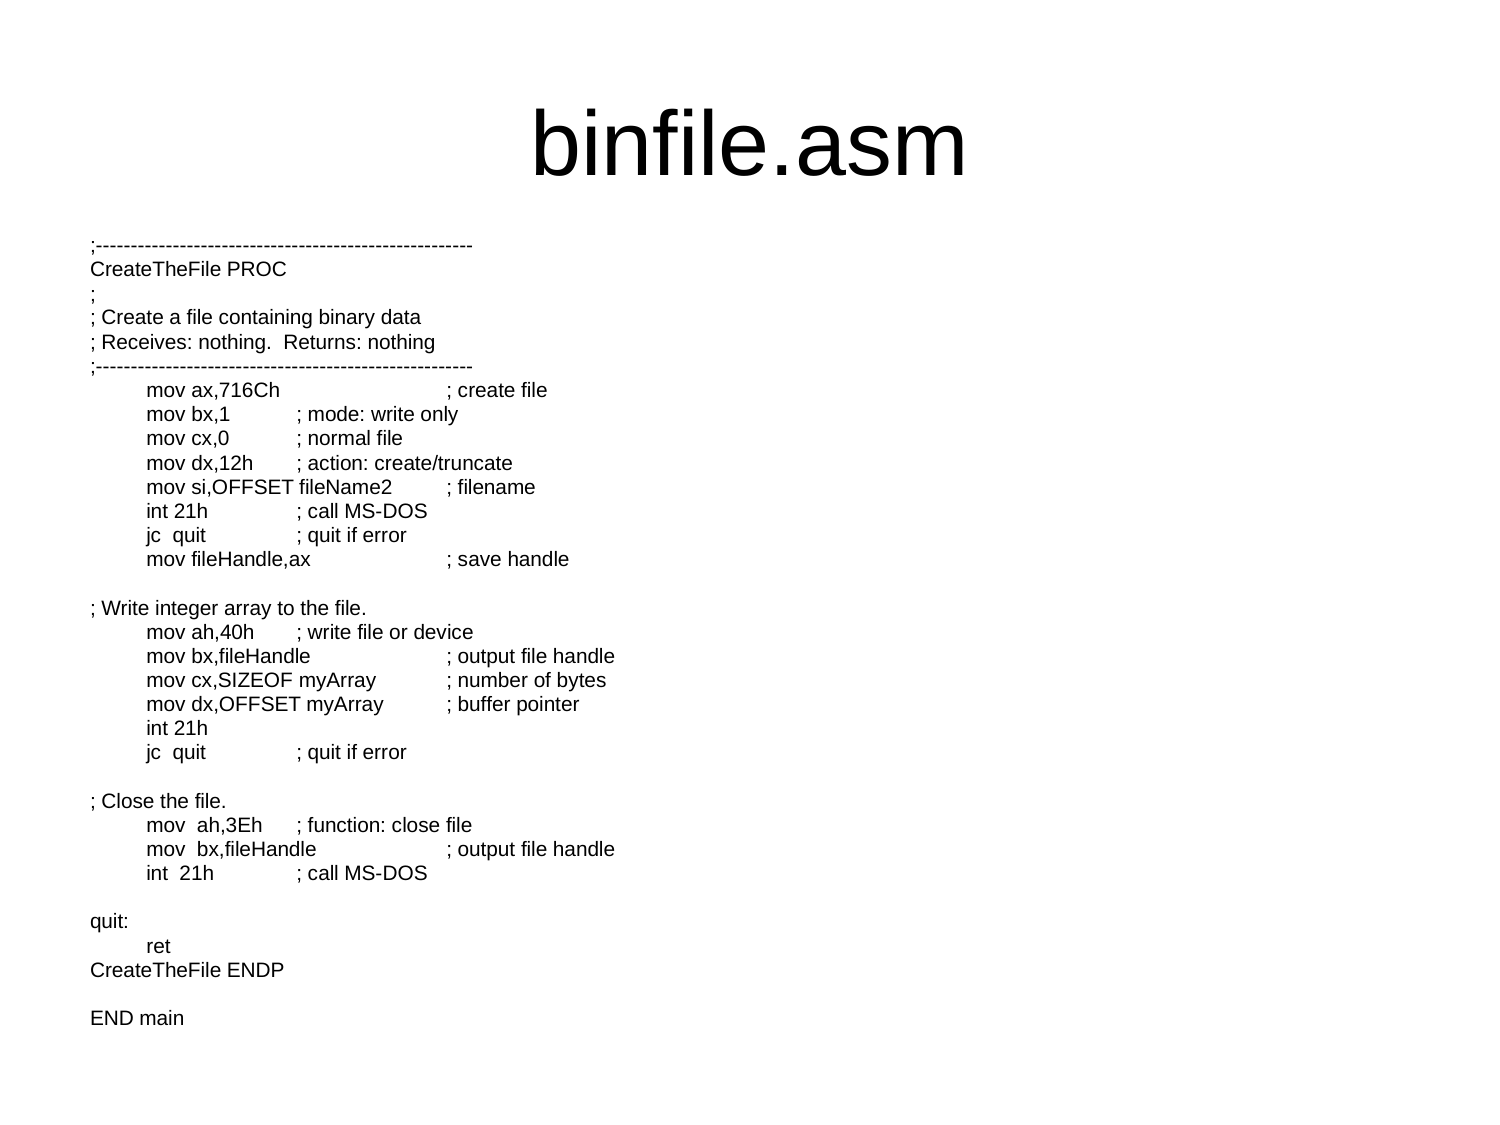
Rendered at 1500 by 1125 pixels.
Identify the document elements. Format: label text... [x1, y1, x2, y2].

list ;------------------------------------------------------ CreateTheFile PROC ; ; Create a file containing binary data ; Receives: nothing. Returns: nothing ;------------------------------------------------------ mov ax,716Ch ; create file mov bx,1 ; mode: write only mov cx,0 ; normal file mov dx,12h ; action: create/truncate mov si,OFFSET fileName2 ; filename int 21h ; call MS-DOS jc quit ; quit if error mov fileHandle,ax ; save handle ; Write integer array to the file. mov ah,40h ; write file or device mov bx,fileHandle ; output file handle mov cx,SIZEOF myArray ; number of bytes mov dx,OFFSET myArray ; buffer pointer int 21h jc quit ; quit if error ; Close the file. mov ah,3Eh ; function: close file mov bx,fileHandle ; output file handle int 21h ; call MS-DOS quit: ret CreateTheFile ENDP END main [75, 200, 1425, 1088]
title binfile.asm [75, 45, 1425, 200]
